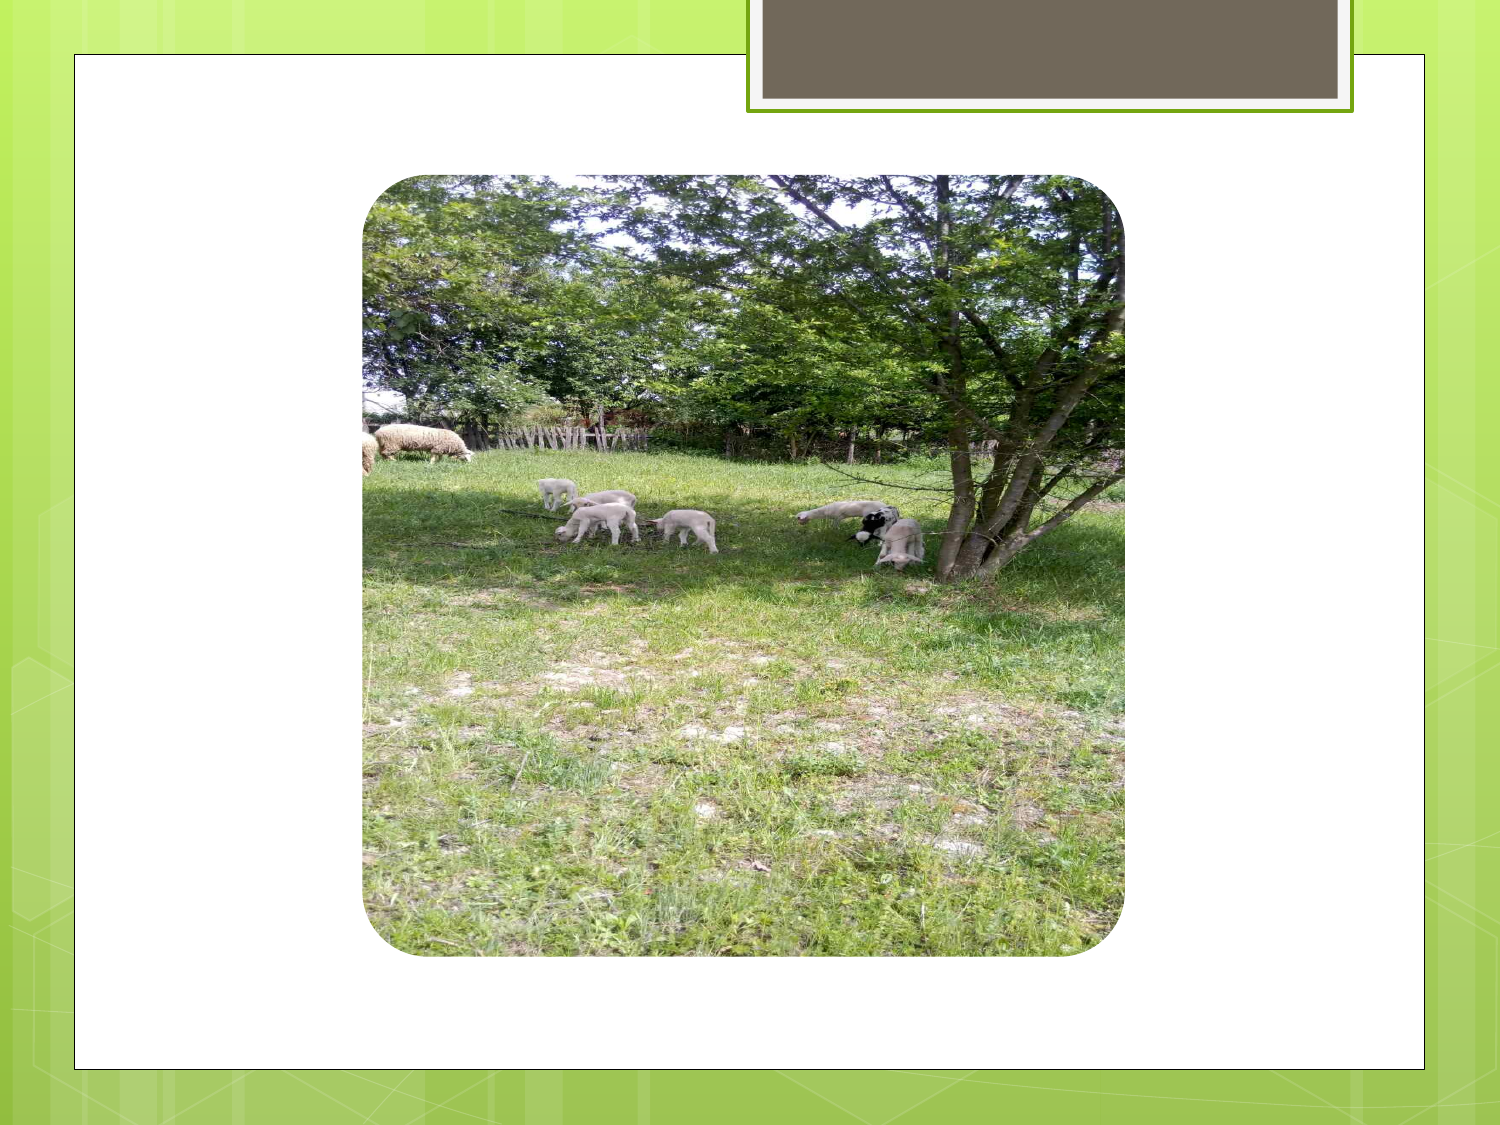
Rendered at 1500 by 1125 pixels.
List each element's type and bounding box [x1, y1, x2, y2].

list [362, 174, 1126, 957]
